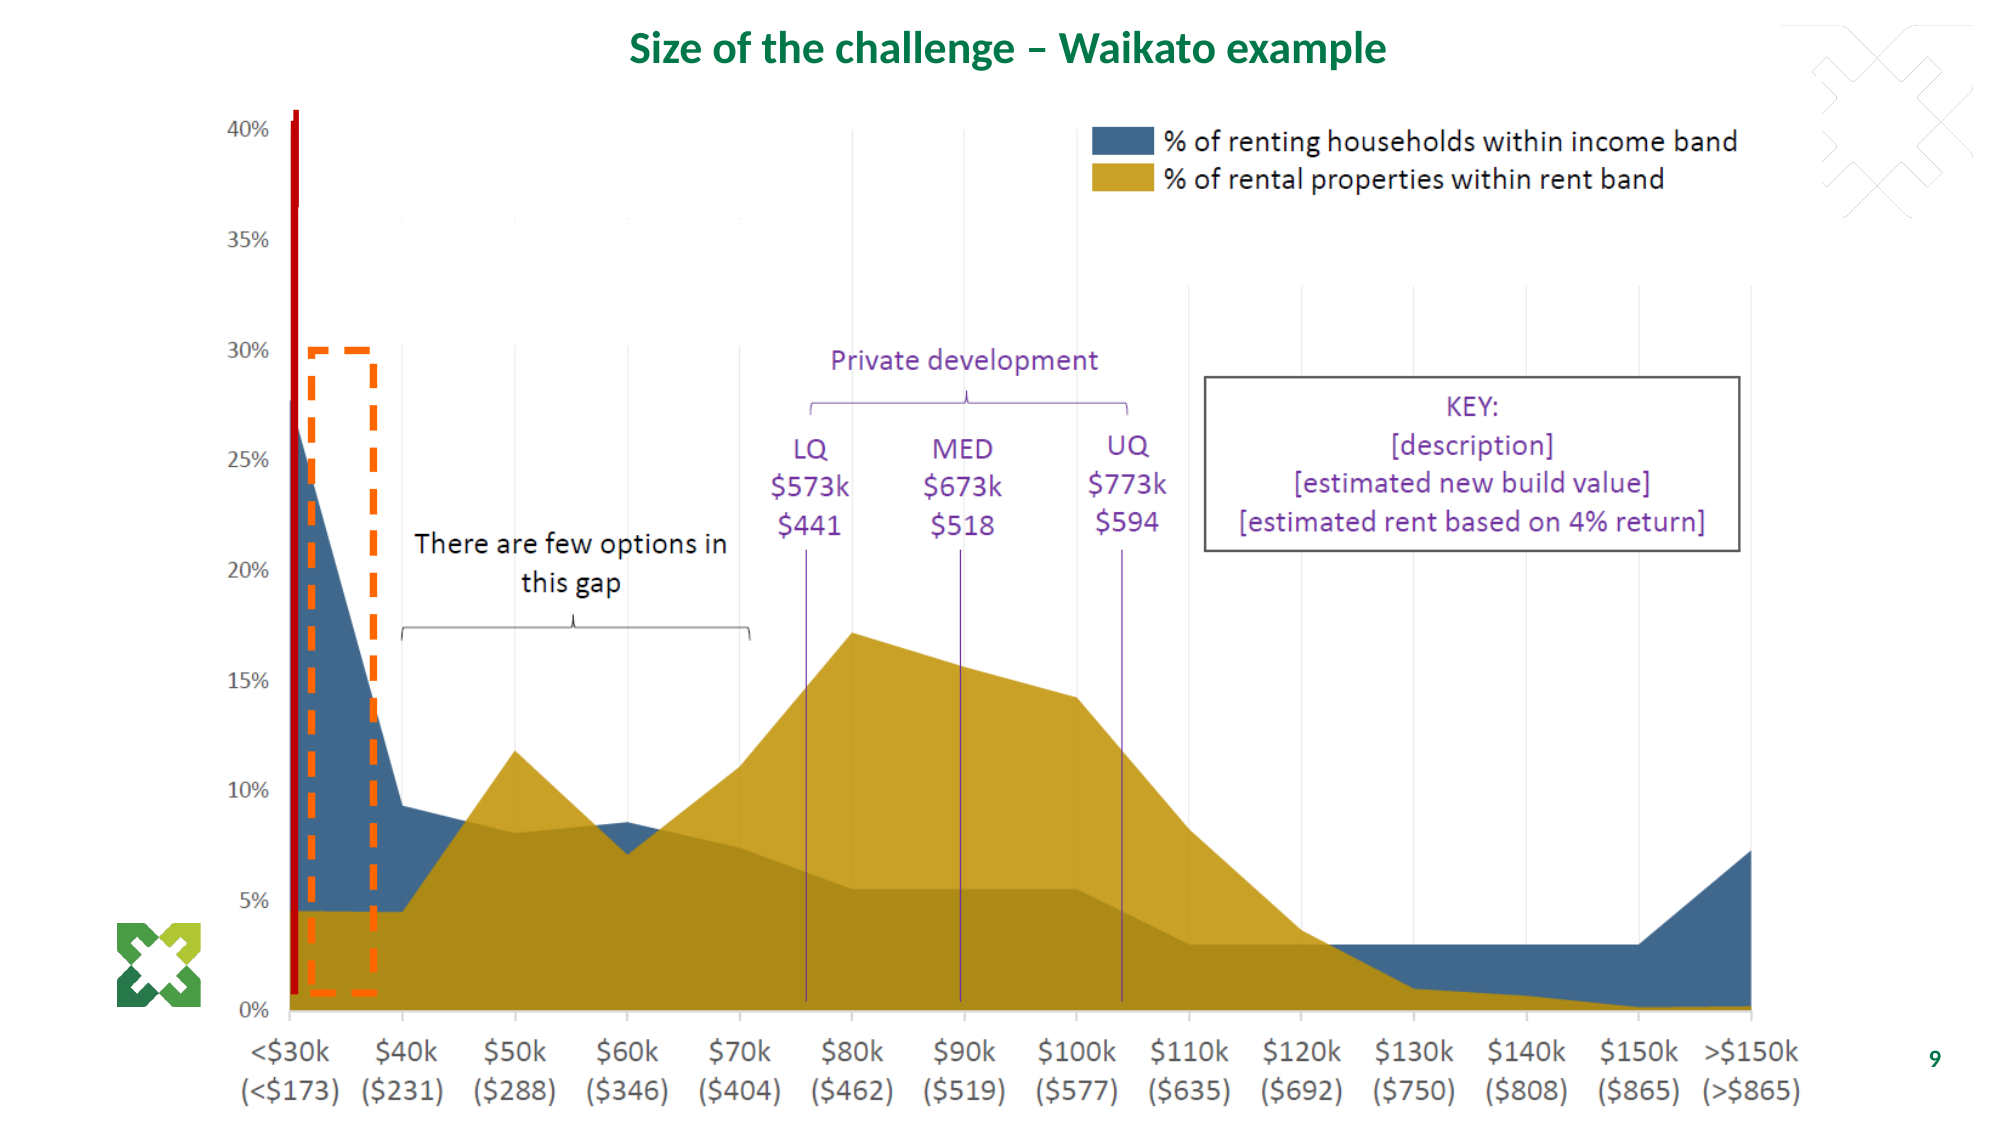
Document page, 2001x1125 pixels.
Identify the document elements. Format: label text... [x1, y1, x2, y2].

slide_number 9 [1822, 1027, 1957, 1087]
picture [117, 25, 1973, 1122]
title Size of the challenge – Waikato example [104, 16, 1913, 82]
